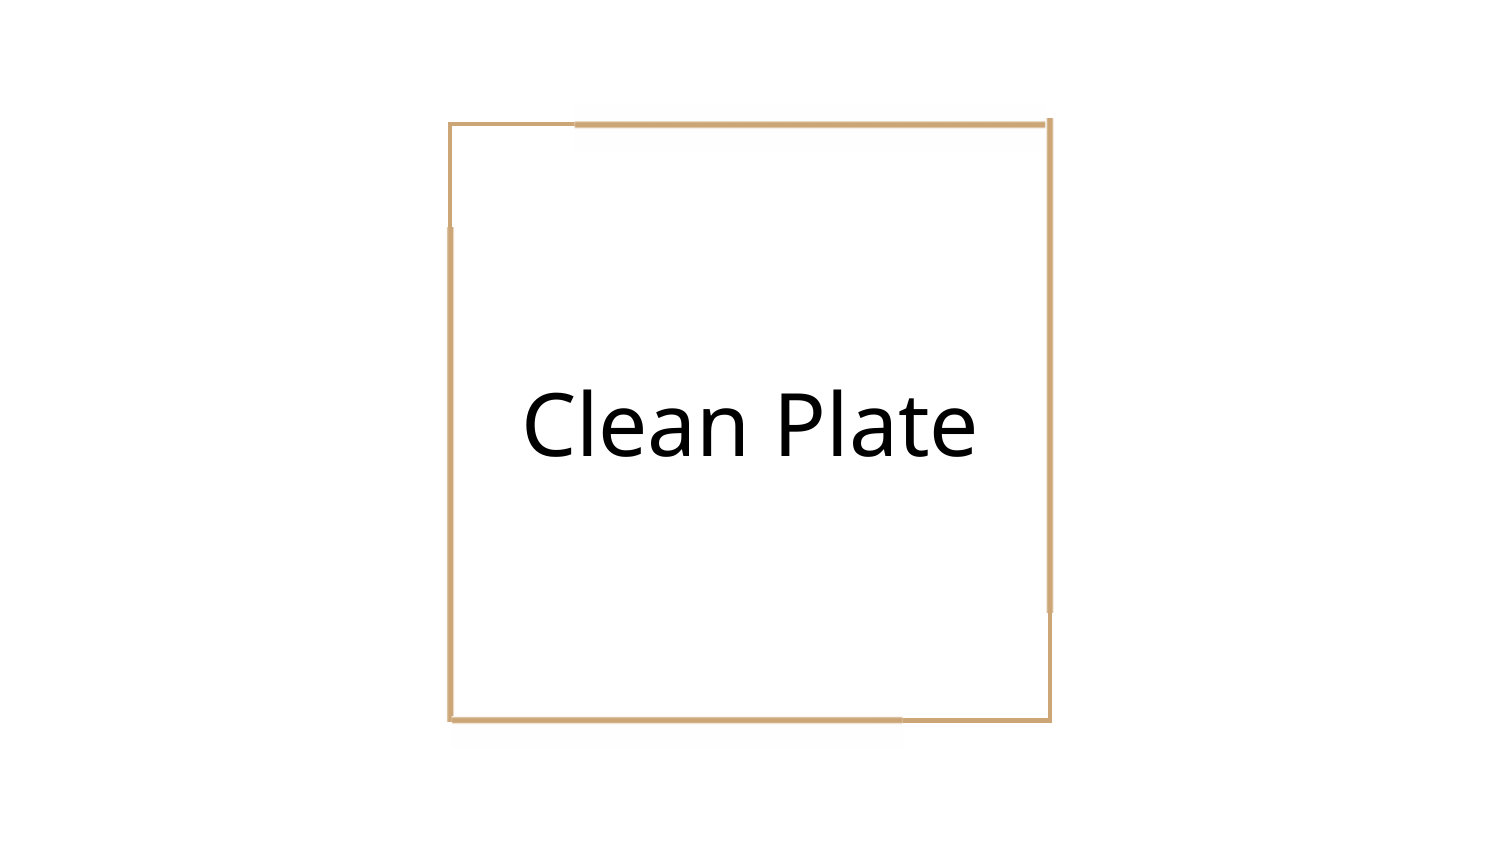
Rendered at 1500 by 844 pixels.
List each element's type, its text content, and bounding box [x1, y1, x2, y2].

picture [576, 0, 1055, 614]
title Clean Plate [499, 236, 1001, 490]
picture [430, 227, 902, 844]
